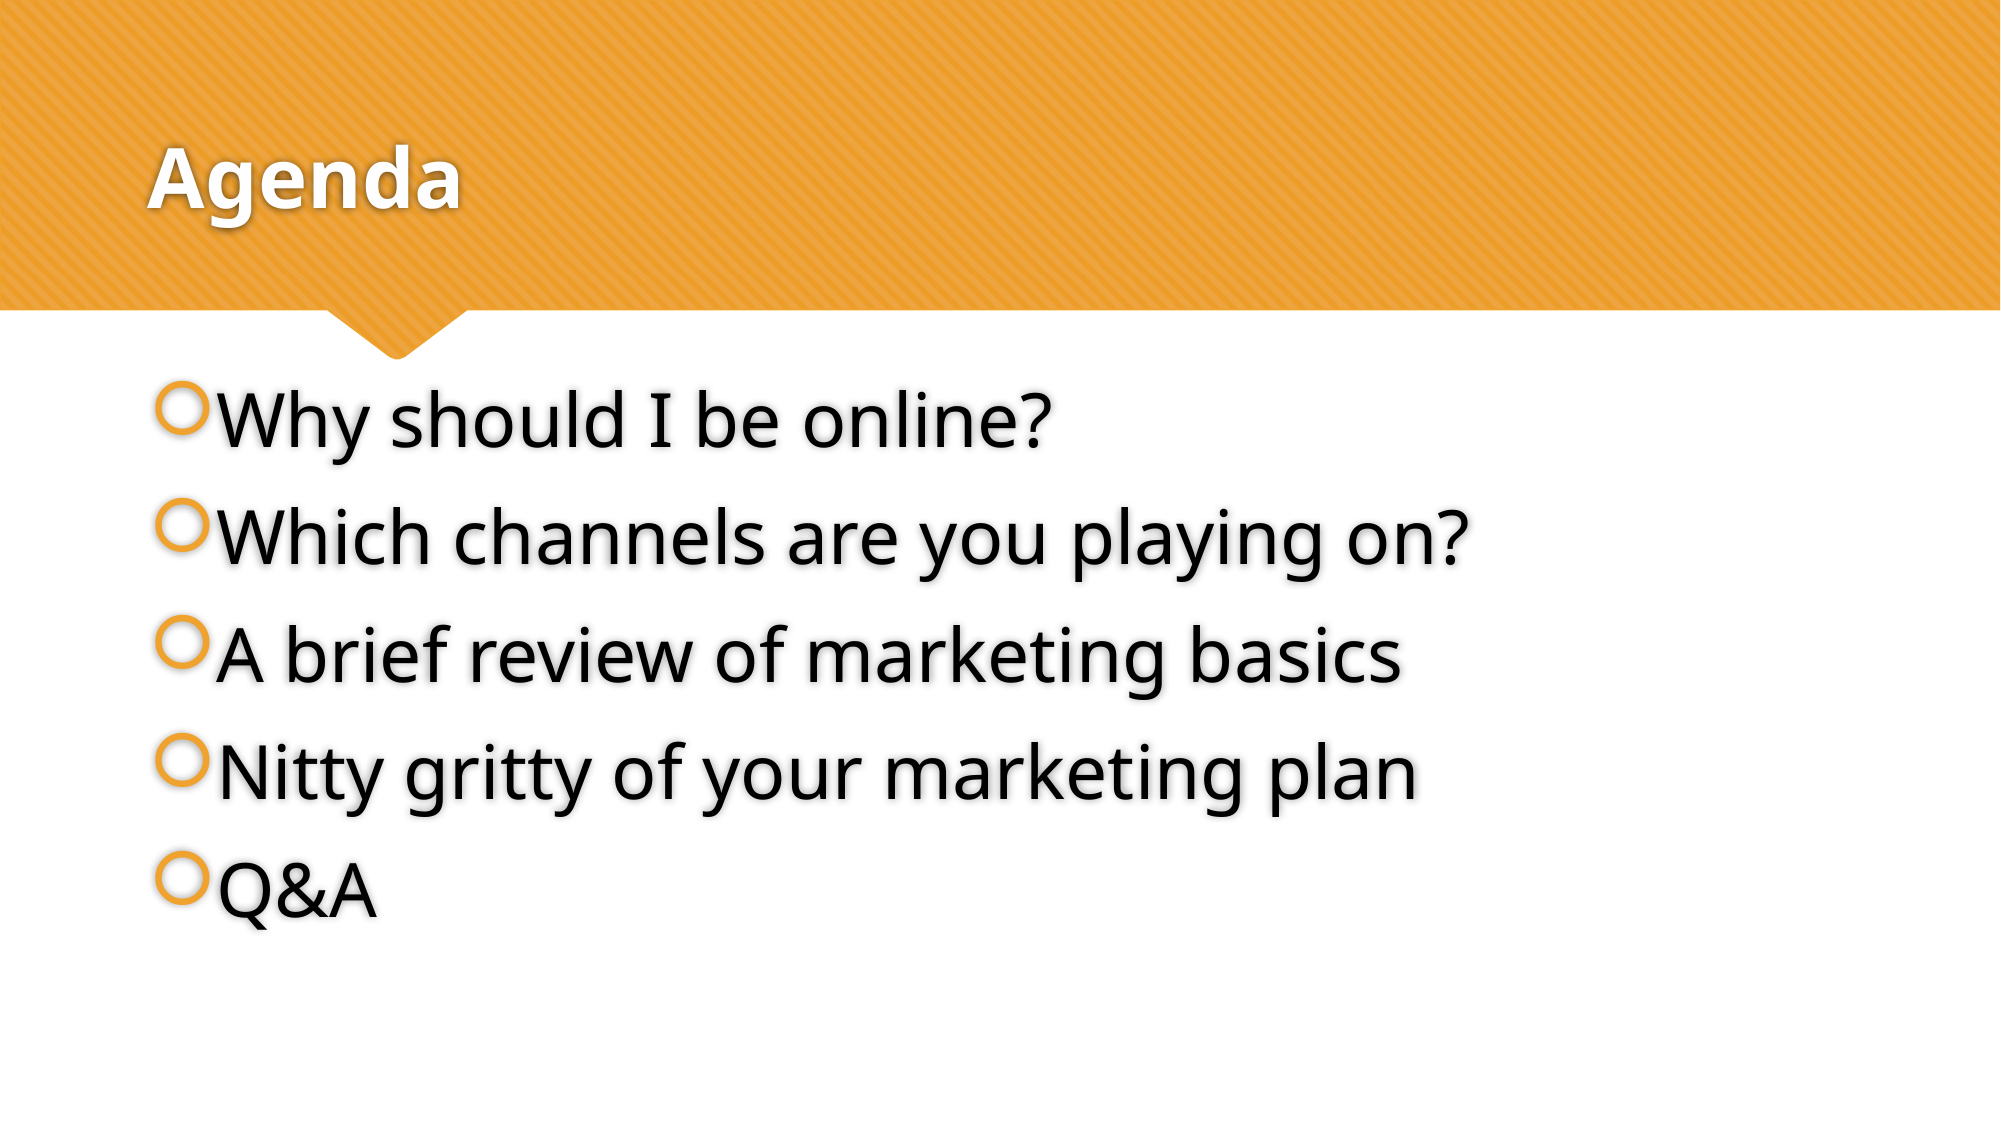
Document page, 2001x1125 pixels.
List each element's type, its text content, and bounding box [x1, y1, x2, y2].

list Why should I be online? Which channels are you playing on? A brief review of marketing basics Nitty gritty of your marketing plan Q&A [134, 364, 1848, 1069]
title Agenda [132, 73, 1868, 233]
